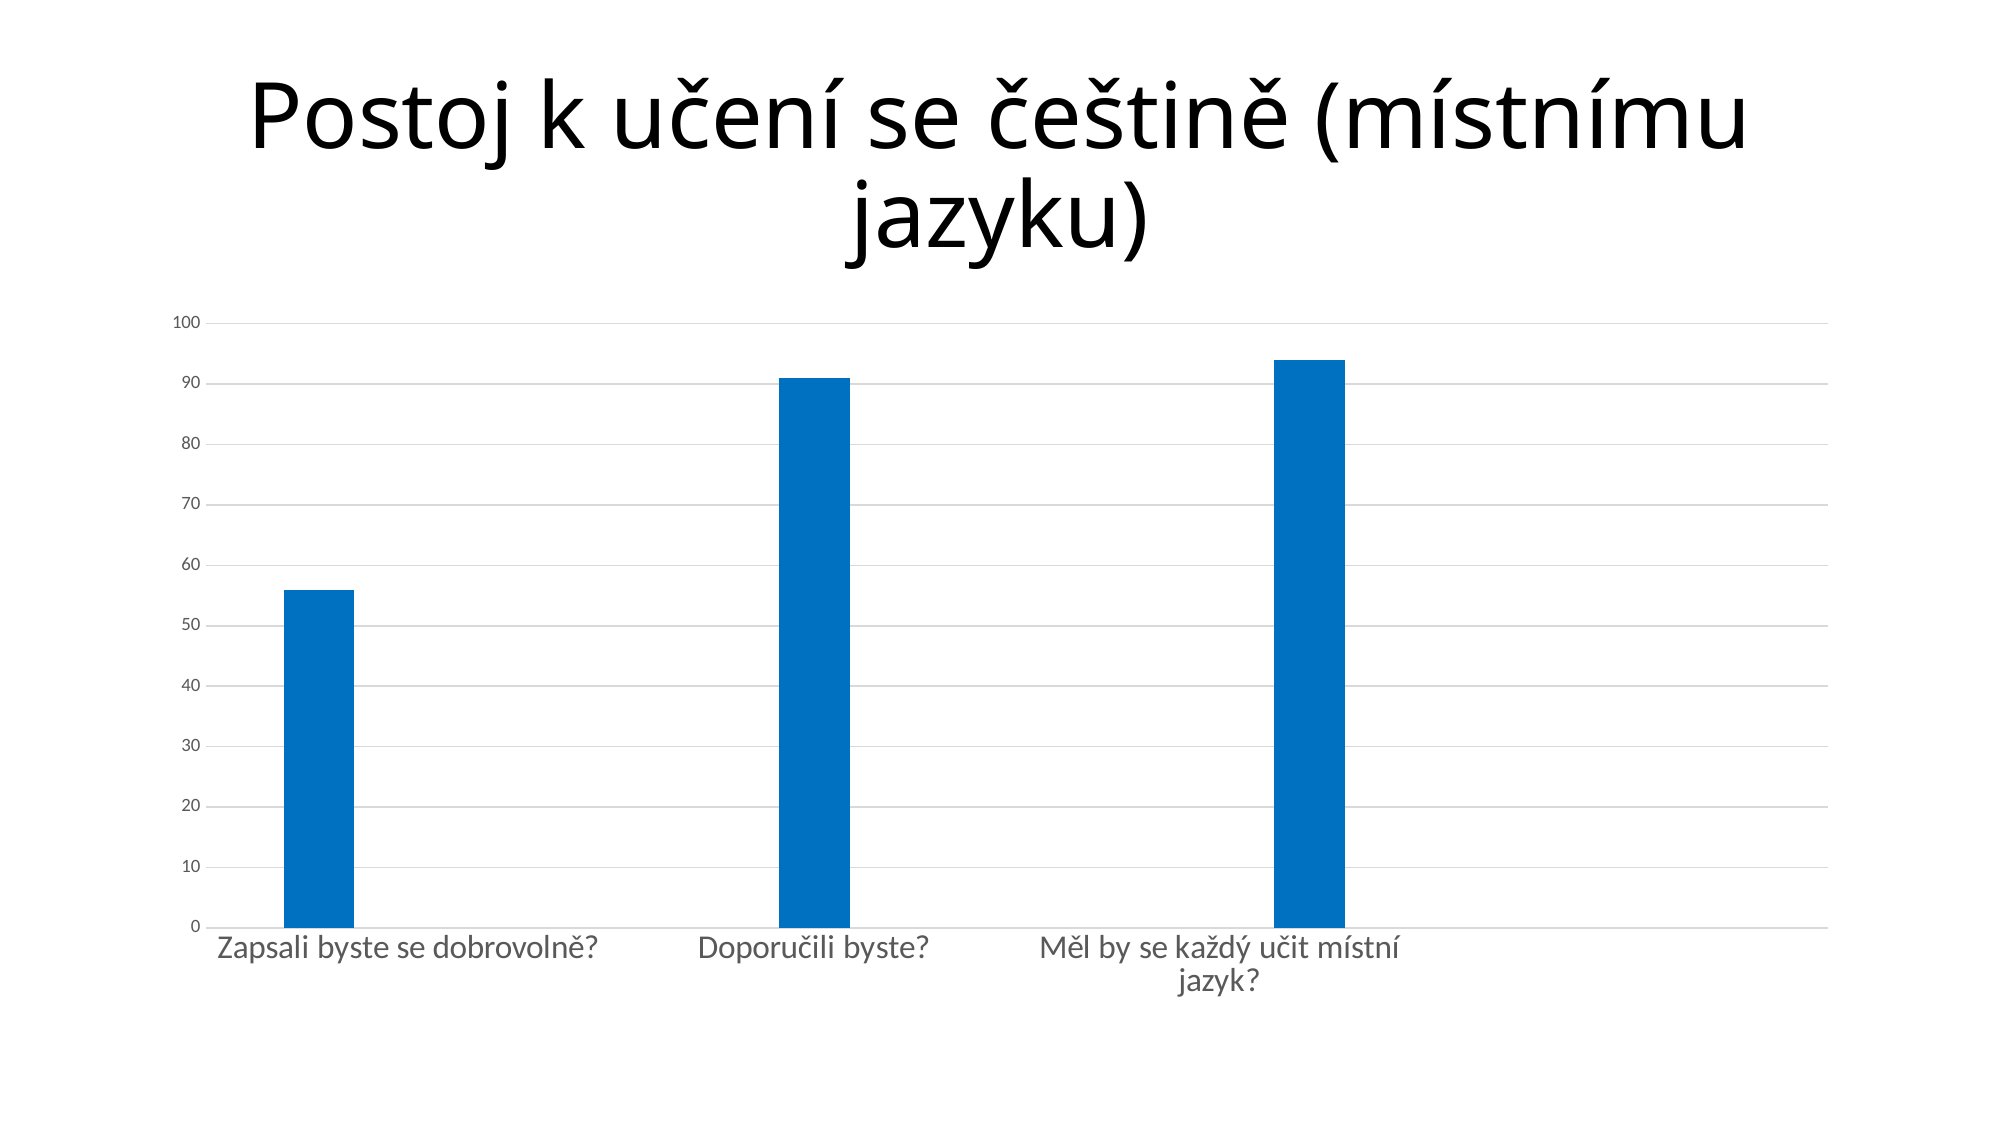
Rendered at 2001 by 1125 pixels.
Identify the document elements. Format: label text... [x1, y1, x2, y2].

chart [137, 299, 1863, 1014]
title Postoj k učení se češtině (místnímu jazyku) [137, 59, 1863, 278]
